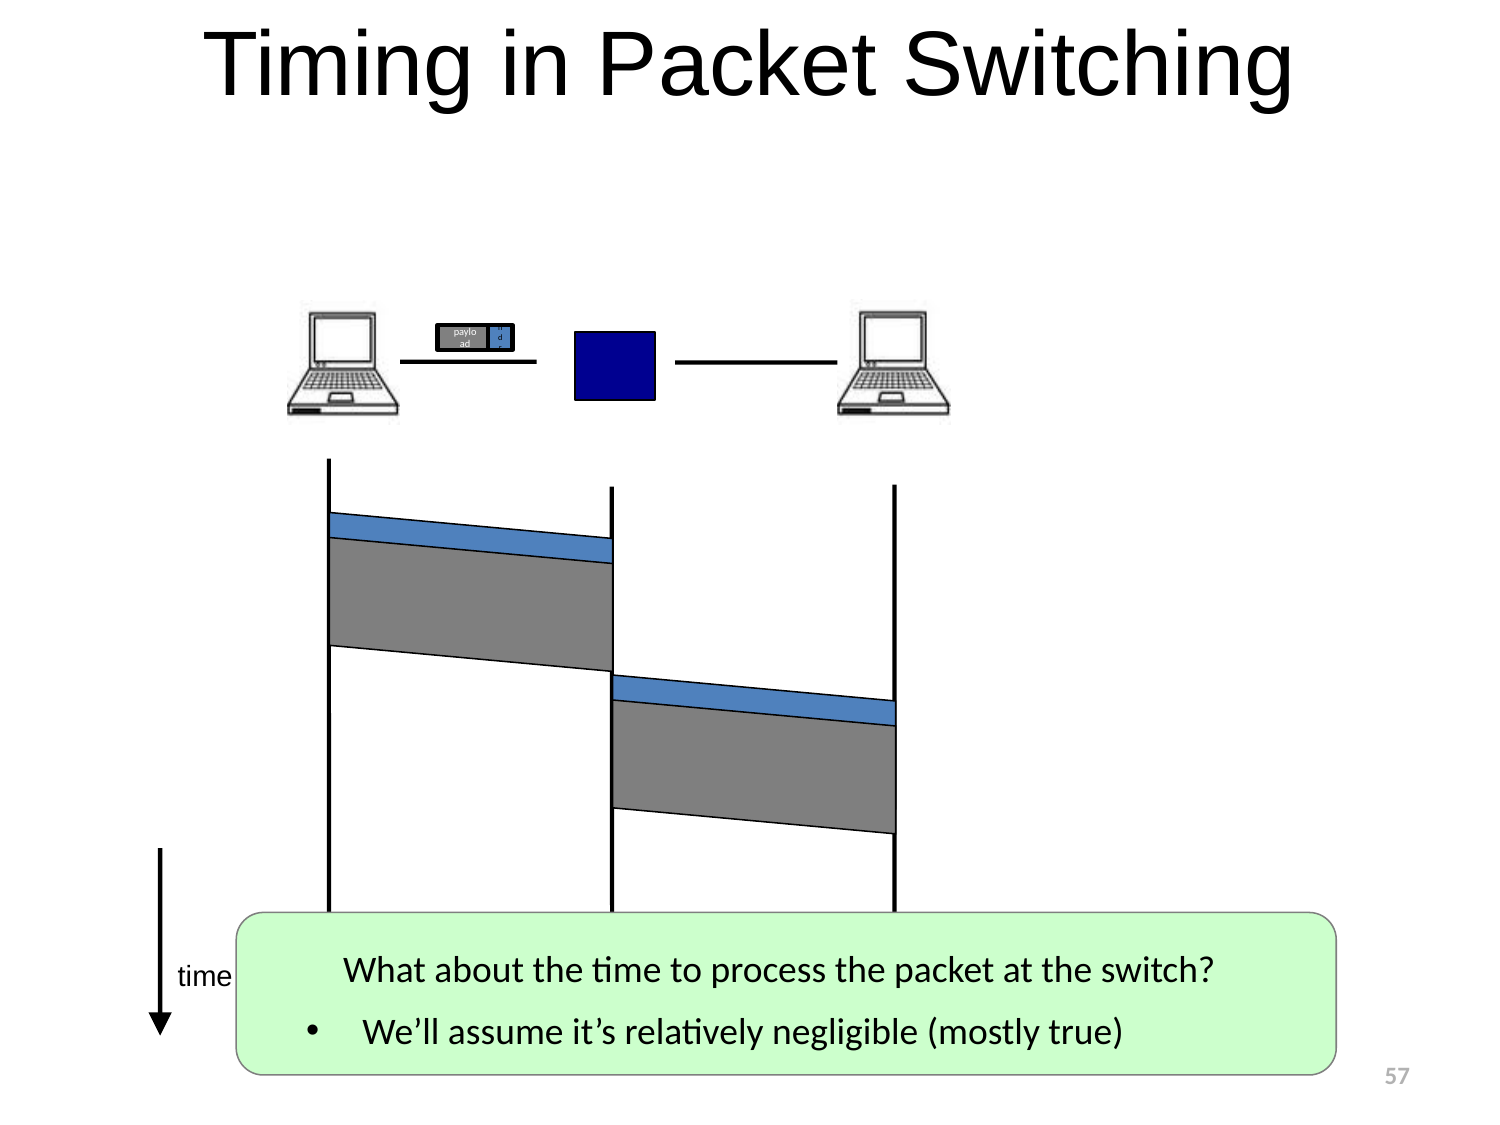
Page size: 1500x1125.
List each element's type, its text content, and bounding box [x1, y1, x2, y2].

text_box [329, 512, 613, 672]
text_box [437, 324, 513, 351]
text_box time [162, 949, 236, 1000]
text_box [612, 674, 896, 835]
text_box We’ll assume it’s relatively negligible (mostly true) [291, 999, 1140, 1060]
title Timing in Packet Switching [75, 0, 1425, 155]
text_box [149, 848, 171, 1036]
text_box [574, 331, 656, 400]
picture [837, 299, 951, 425]
picture [286, 300, 401, 426]
text_box [236, 912, 1337, 1075]
slide_number 57 [1074, 1044, 1425, 1105]
text_box What about the time to process the packet at the switch? [328, 937, 1232, 998]
